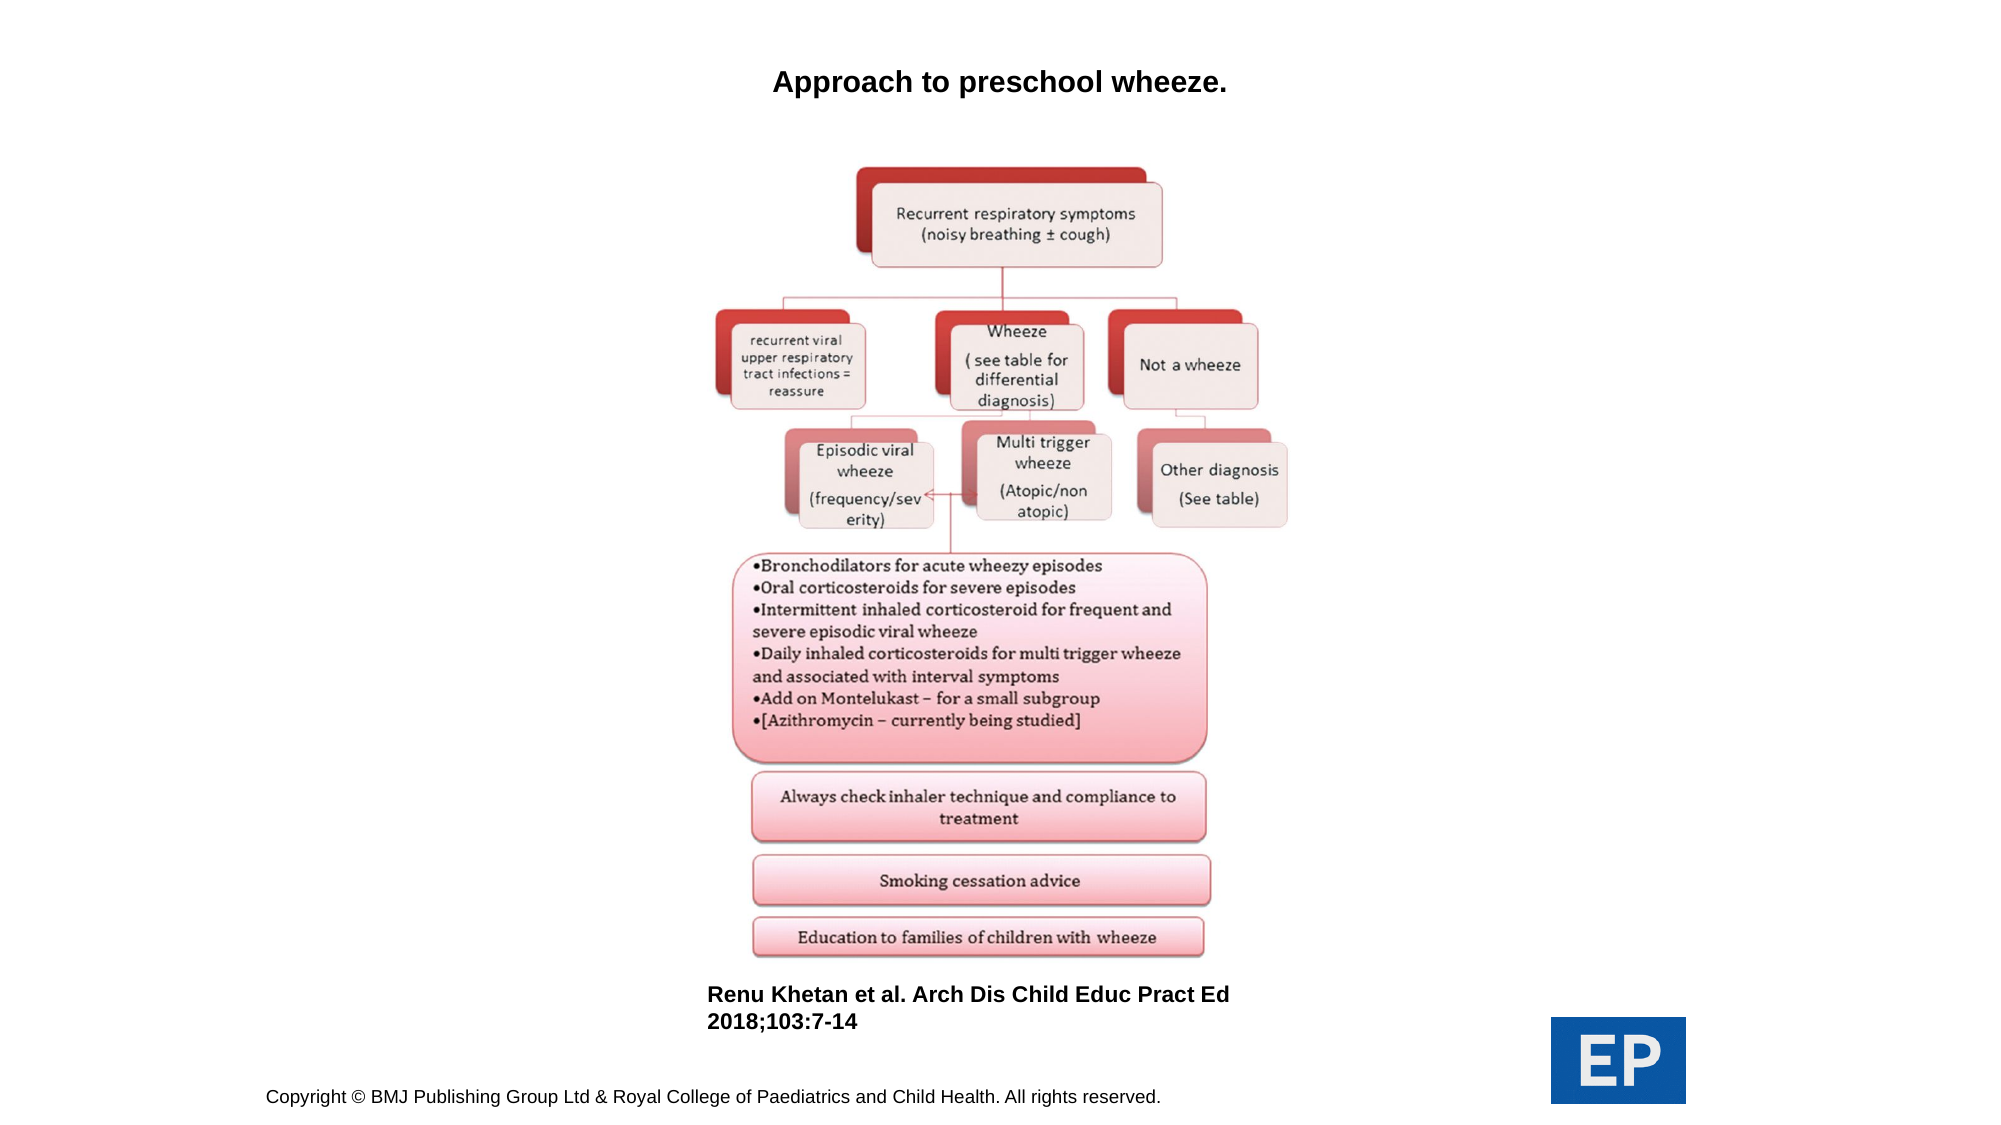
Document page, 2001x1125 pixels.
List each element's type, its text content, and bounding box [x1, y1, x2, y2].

text_box Renu Khetan et al. Arch Dis Child Educ Pract Ed 2018;103:7-14 [707, 979, 1351, 1031]
picture [707, 160, 1294, 964]
picture [1551, 1017, 1686, 1104]
text_box Approach to preschool wheeze. [303, 62, 1697, 131]
text_box Copyright © BMJ Publishing Group Ltd & Royal College of Paediatrics and Child Health. All rights reserved. [265, 1084, 1391, 1125]
